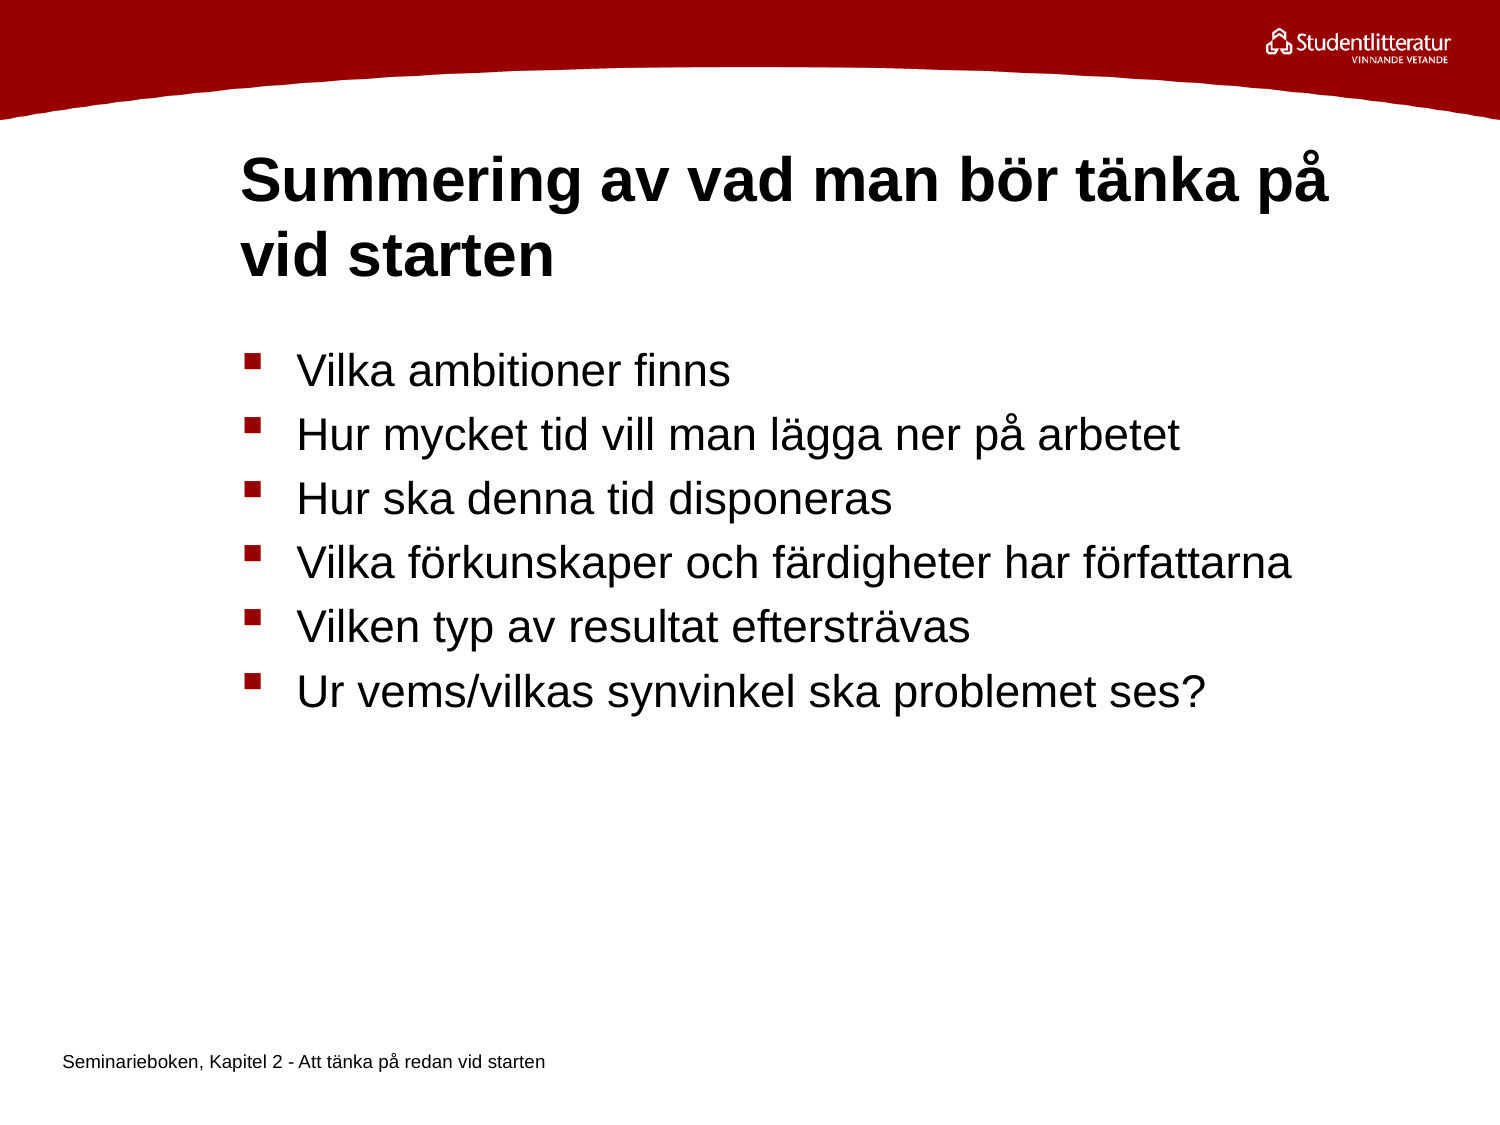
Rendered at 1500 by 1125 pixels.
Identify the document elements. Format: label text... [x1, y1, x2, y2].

picture [0, 0, 1500, 120]
list Vilka ambitioner finns Hur mycket tid vill man lägga ner på arbetet Hur ska denna tid disponeras Vilka förkunskaper och färdigheter har författarna Vilken typ av resultat eftersträvas Ur vems/vilkas synvinkel ska problemet ses? [240, 340, 1406, 771]
title Summering av vad man bör tänka på vid starten [240, 139, 1437, 294]
footer Seminarieboken, Kapitel 2 - Att tänka på redan vid starten [62, 1050, 590, 1125]
